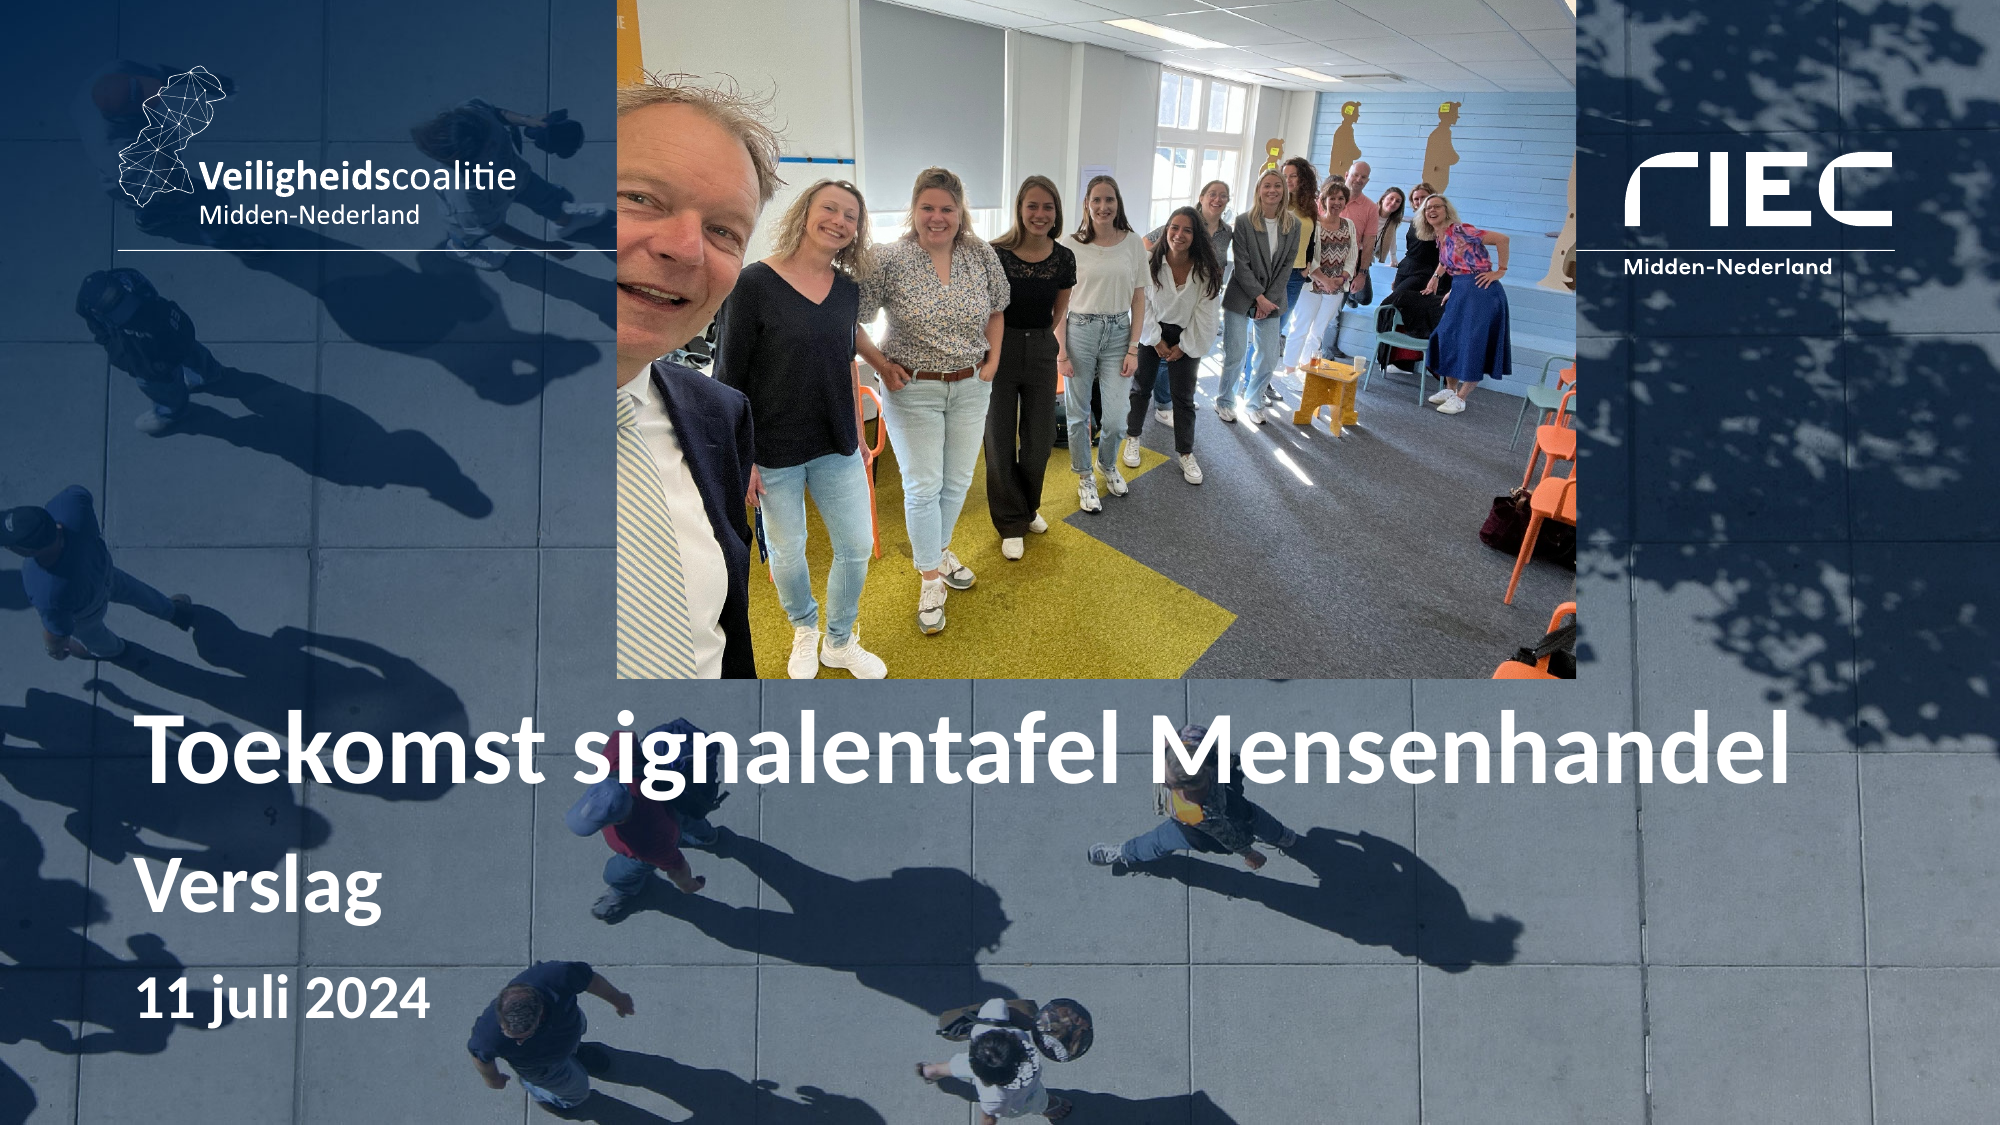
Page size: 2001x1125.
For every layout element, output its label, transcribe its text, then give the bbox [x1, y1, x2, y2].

title Toekomst signalentafel Mensenhandel [133, 679, 1905, 817]
picture [0, 0, 2000, 1125]
subtitle Verslag [133, 829, 1905, 934]
list 11 juli 2024 [133, 956, 1922, 1049]
